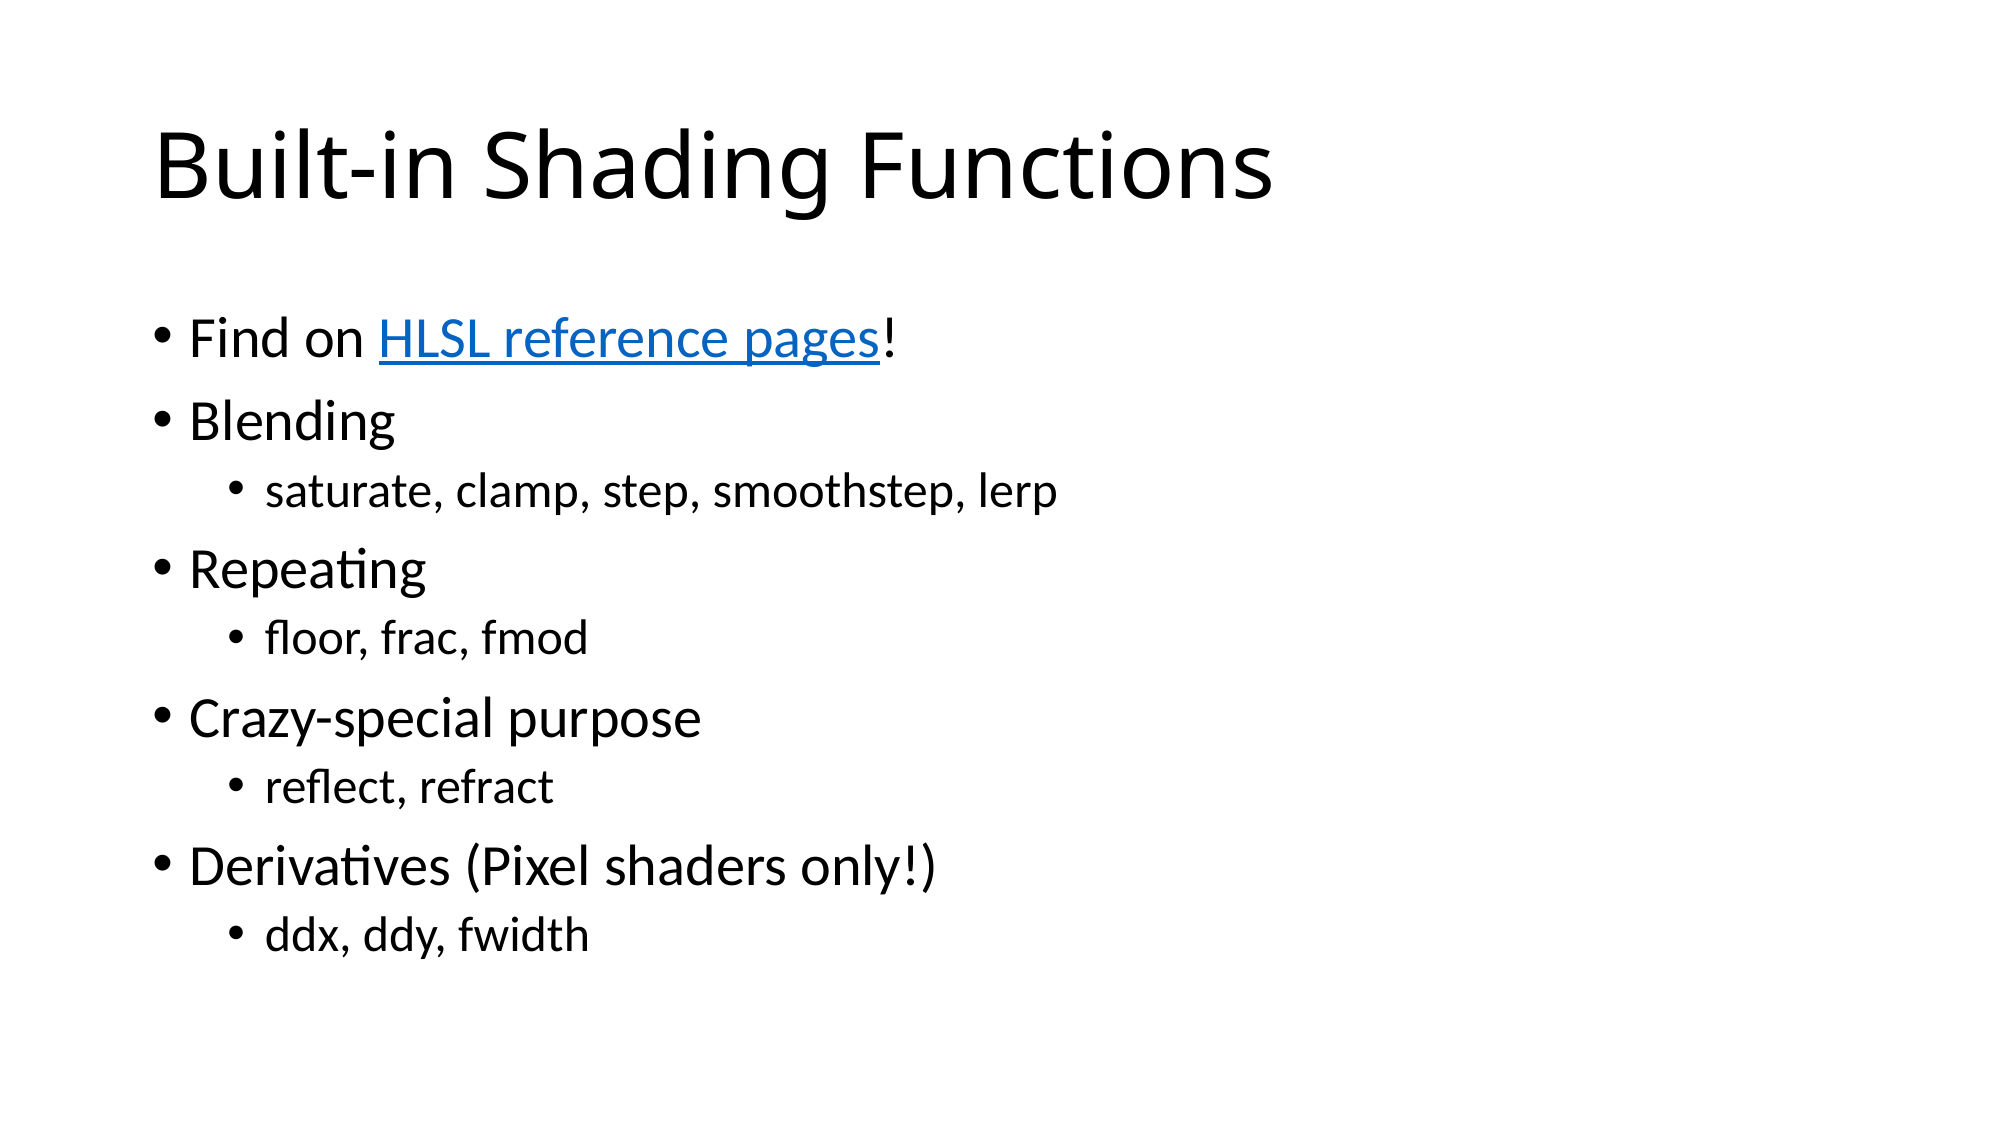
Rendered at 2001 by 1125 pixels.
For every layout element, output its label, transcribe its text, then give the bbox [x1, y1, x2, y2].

title Built-in Shading Functions [137, 59, 1863, 278]
list Find on HLSL reference pages! Blending saturate, clamp, step, smoothstep, lerp Repeating floor, frac, fmod Crazy-special purpose reflect, refract Derivatives (Pixel shaders only!) ddx, ddy, fwidth [137, 299, 1863, 1014]
